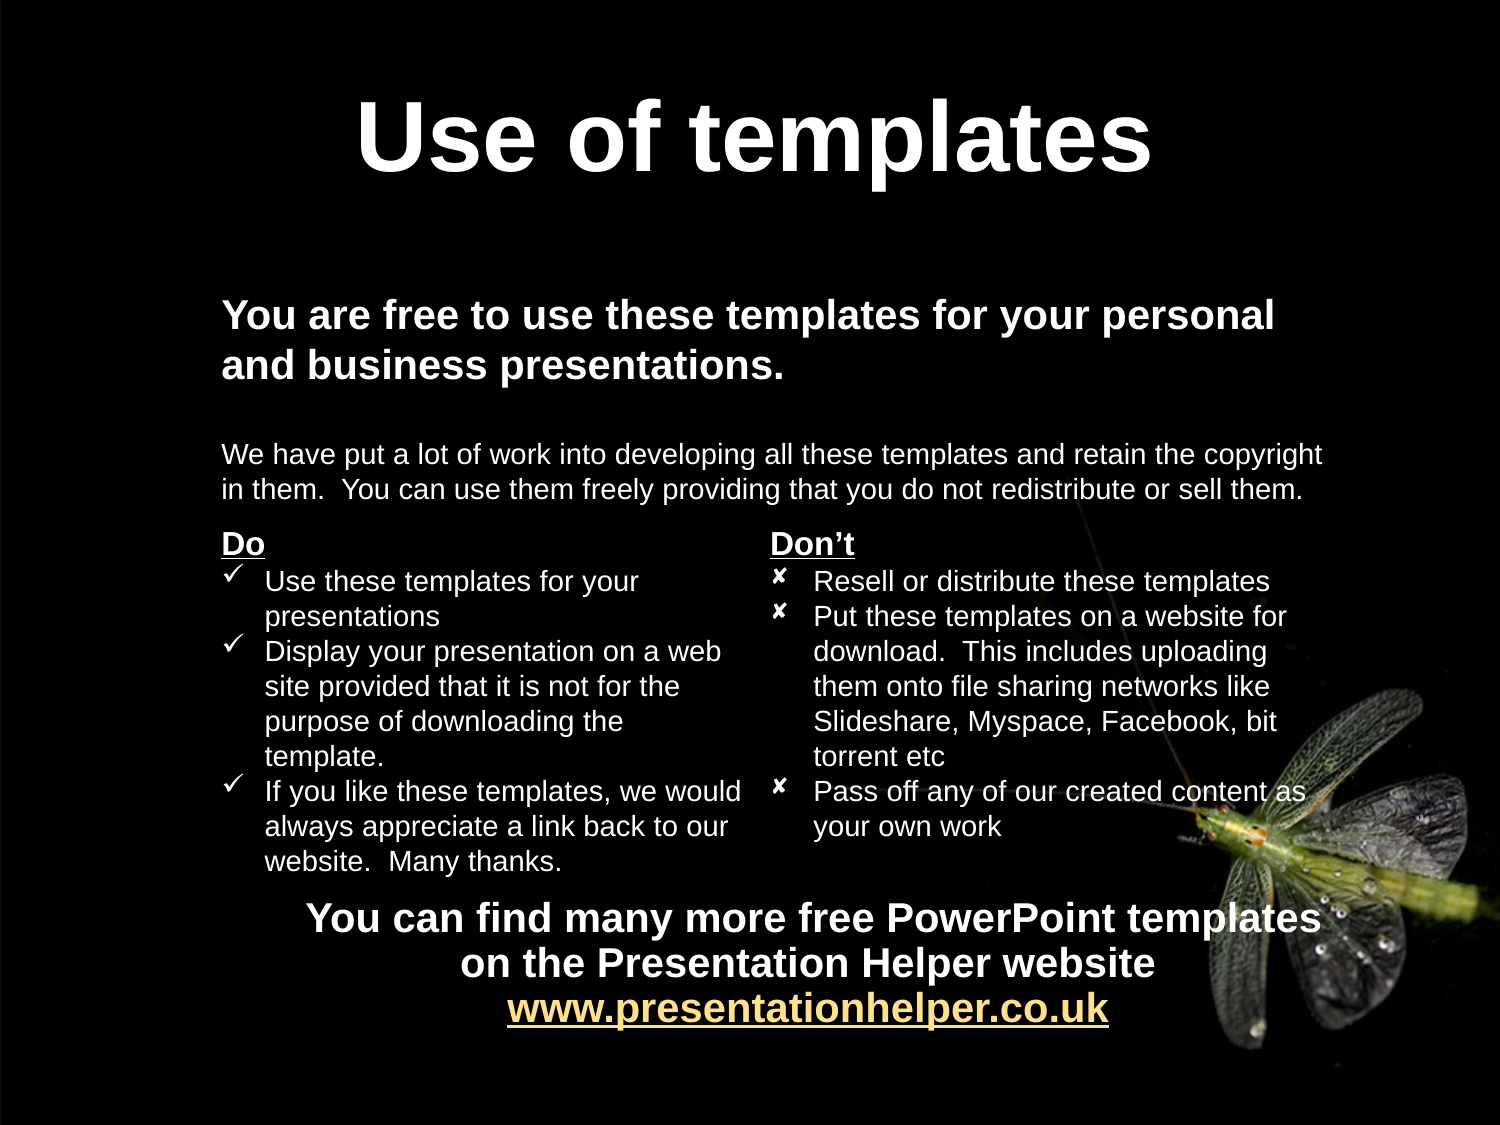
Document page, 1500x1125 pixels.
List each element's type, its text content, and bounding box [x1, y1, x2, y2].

text_box You can find many more free PowerPoint templates on the Presentation Helper website www.presentationhelper.co.uk [188, 889, 1364, 1040]
picture [0, 0, 1500, 1125]
text_box We have put a lot of work into developing all these templates and retain the copyright in them. You can use them freely providing that you do not redistribute or sell them. [206, 427, 1343, 513]
text_box Don’t Resell or distribute these templates Put these templates on a website for download. This includes uploading them onto file sharing networks like Slideshare, Myspace, Facebook, bit torrent etc Pass off any of our created content as your own work [755, 515, 1353, 850]
text_box Do Use these templates for your presentations Display your presentation on a web site provided that it is not for the purpose of downloading the template. If you like these templates, we would always appreciate a link back to our website. Many thanks. [206, 515, 766, 889]
title Use of templates [75, 19, 1436, 244]
text_box You are free to use these templates for your personal and business presentations. [206, 280, 1347, 396]
